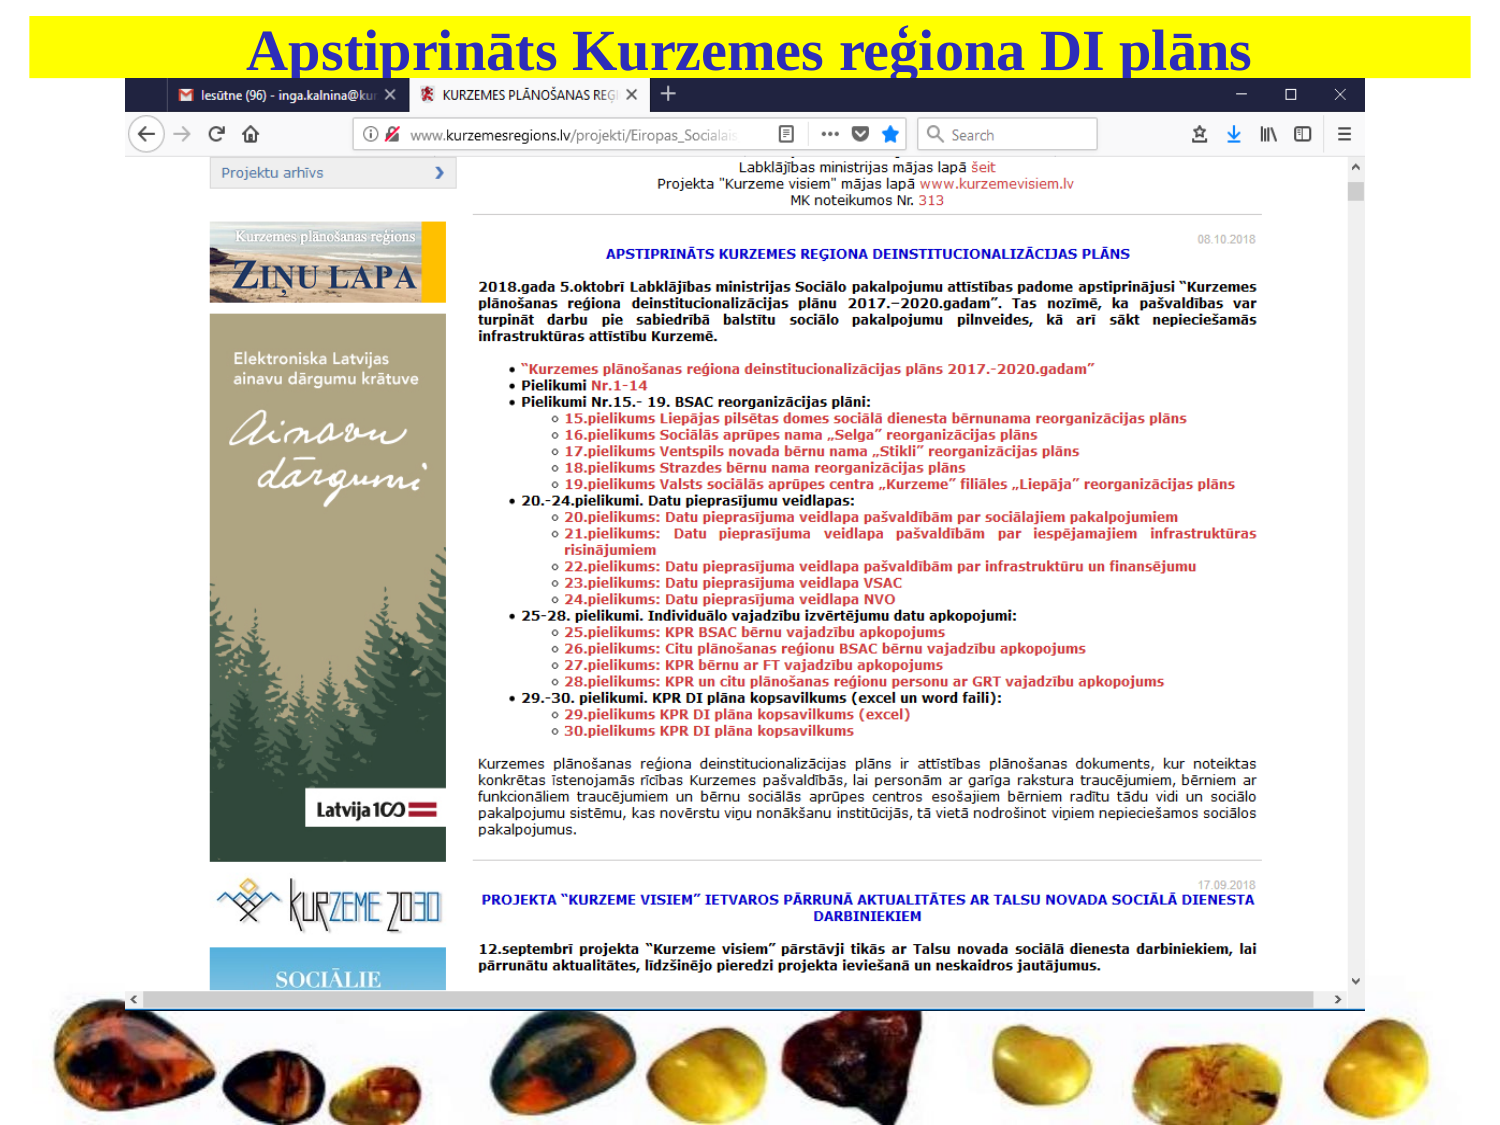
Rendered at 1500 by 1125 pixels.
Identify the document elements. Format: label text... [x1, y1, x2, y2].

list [124, 77, 1365, 1012]
text_box Apstiprināts Kurzemes reģiona DI plāns [29, 16, 1471, 79]
picture [0, 0, 1500, 1125]
